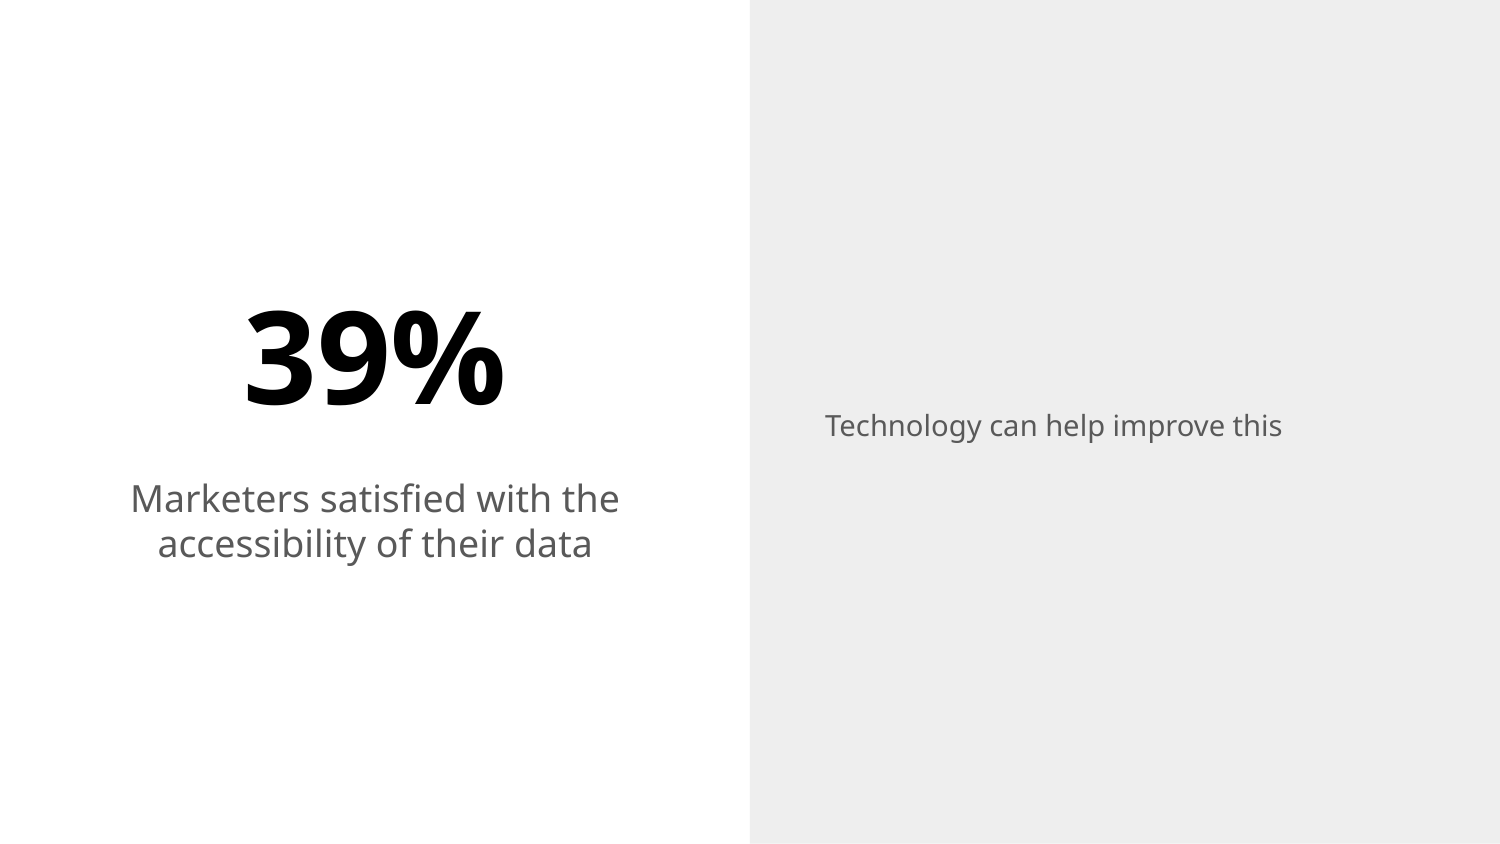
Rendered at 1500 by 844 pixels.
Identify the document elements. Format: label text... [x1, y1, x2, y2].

list Technology can help improve this [810, 118, 1440, 725]
subtitle Marketers satisfied with the accessibility of their data [43, 459, 708, 663]
title 39% [43, 202, 708, 446]
